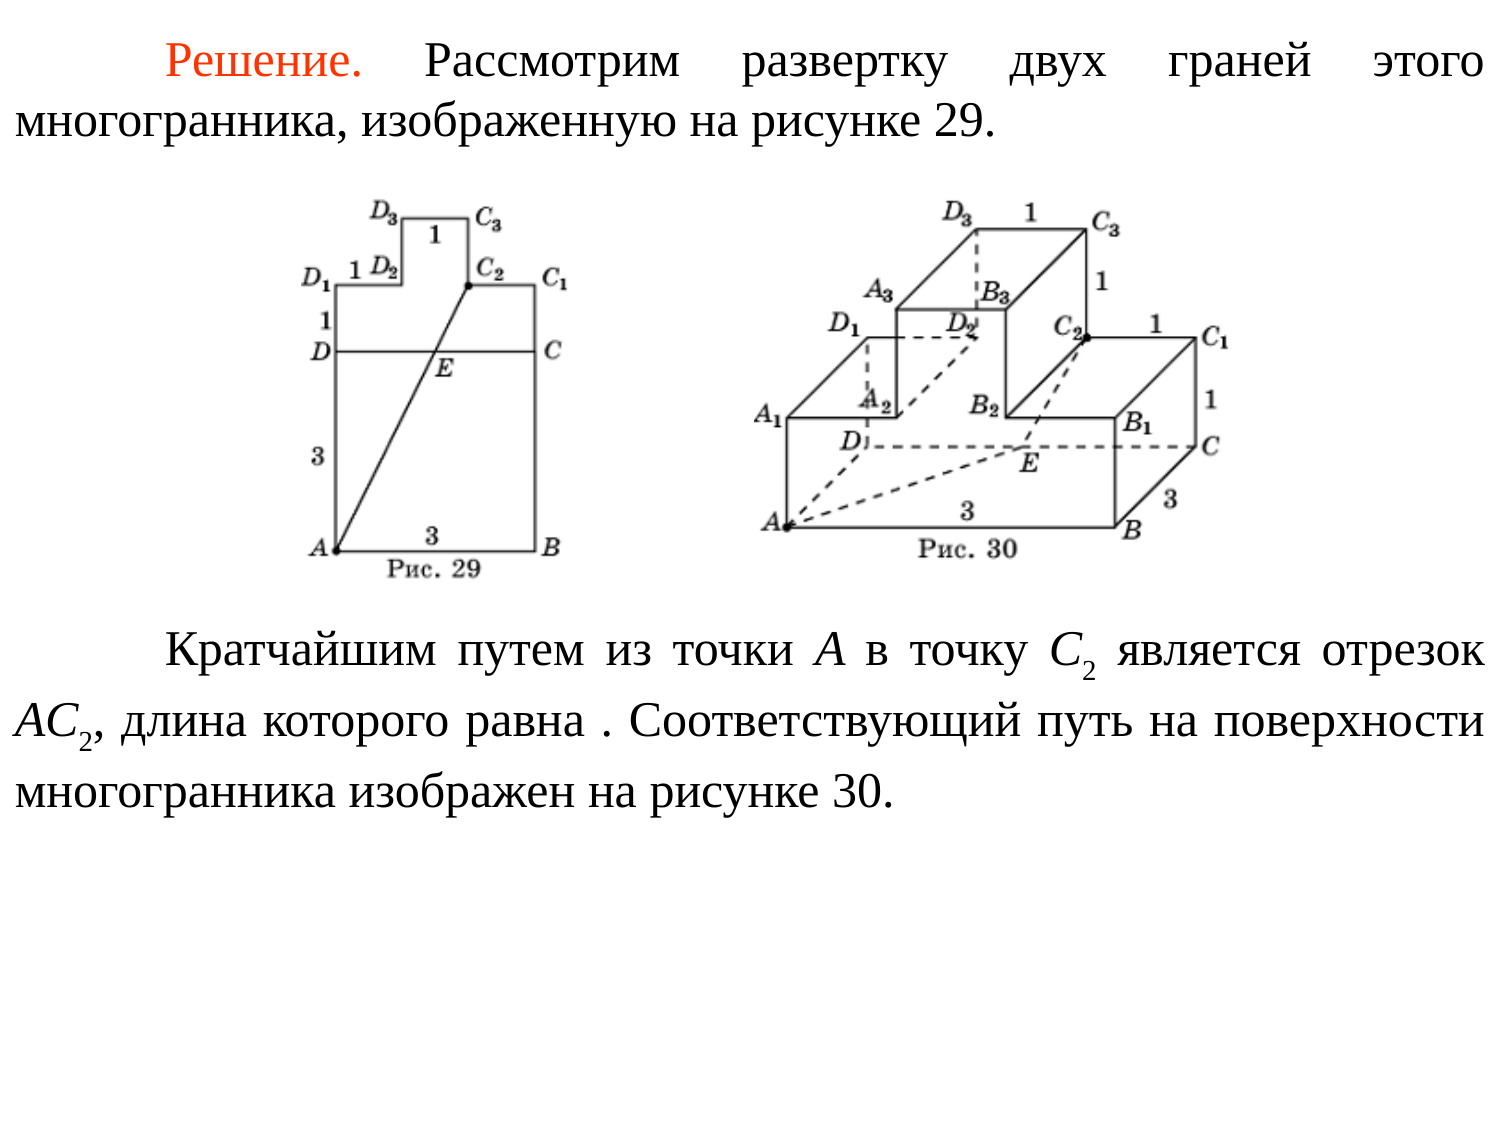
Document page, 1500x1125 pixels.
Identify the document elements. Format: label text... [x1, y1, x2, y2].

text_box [754, 196, 1230, 565]
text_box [300, 195, 569, 584]
text_box Решение. Рассмотрим развертку двух граней этого многогранника, изображенную на рисунке 29. [0, 19, 1500, 154]
